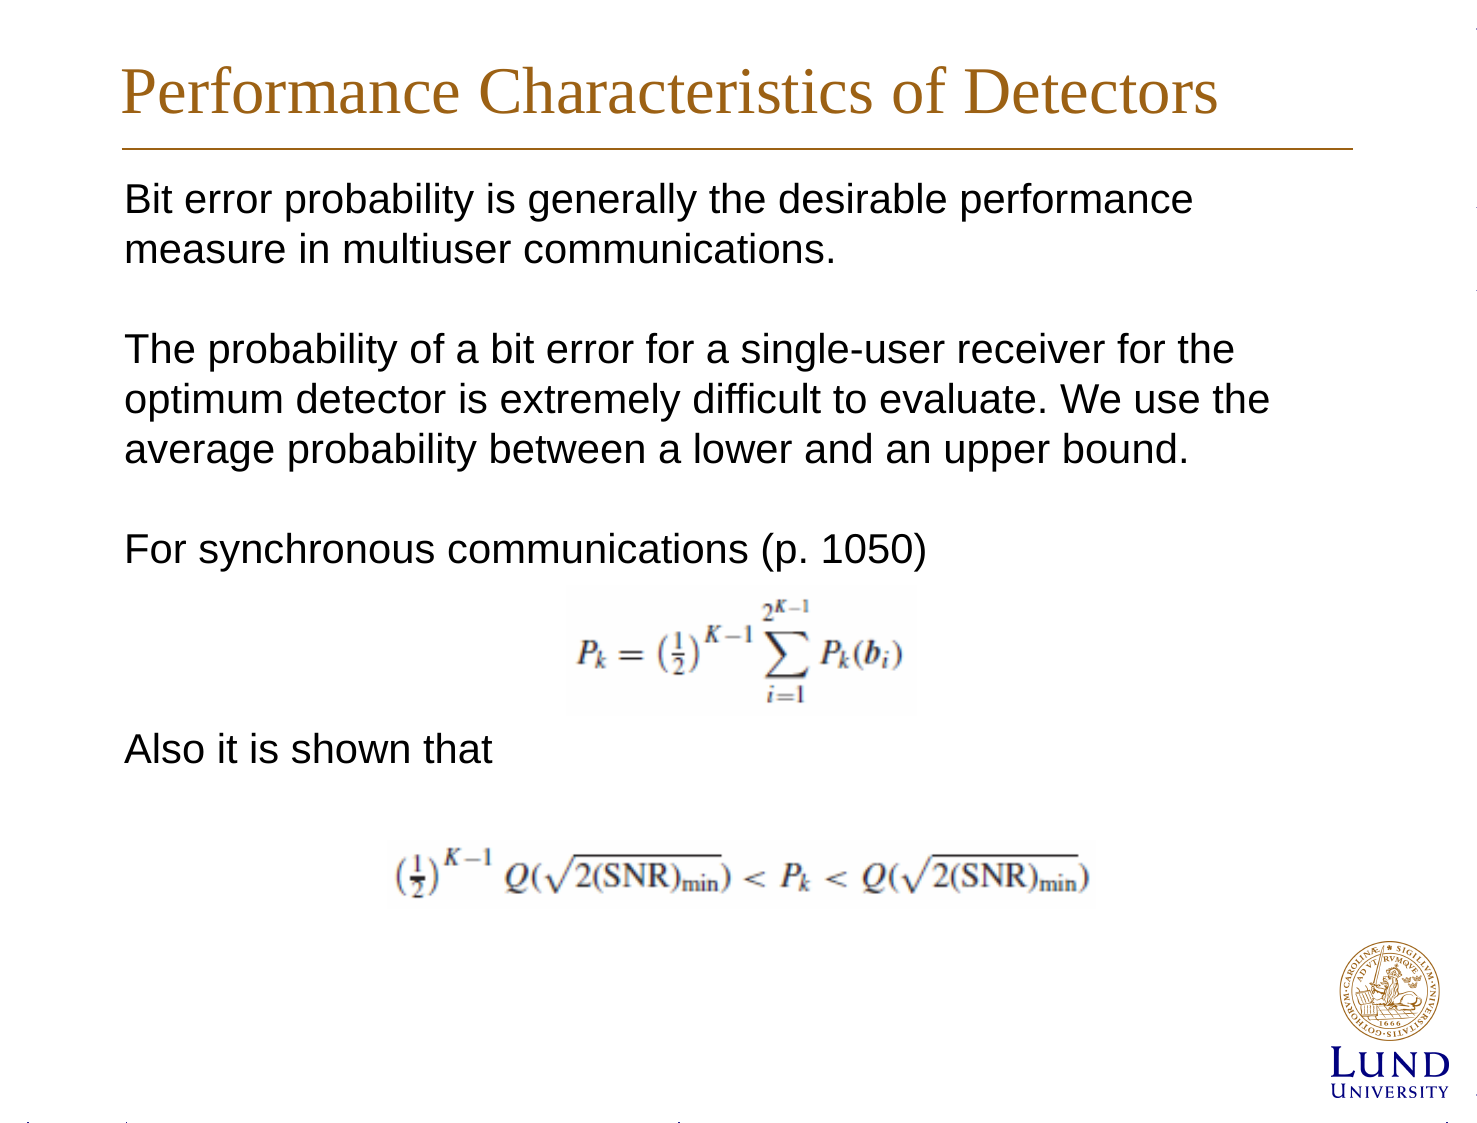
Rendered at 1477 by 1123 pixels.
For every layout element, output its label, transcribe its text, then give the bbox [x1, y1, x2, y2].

picture [387, 840, 1096, 910]
title Performance Characteristics of Detectors [105, 46, 1354, 135]
picture [566, 585, 917, 716]
picture [1331, 941, 1449, 1098]
text_box Bit error probability is generally the desirable performance measure in multiuser communications. The probability of a bit error for a single-user receiver for the optimum detector is extremely difficult to evaluate. We use the average probability between a lower and an upper bound. For synchronous communications (p. 1050) Also it is shown that [109, 163, 1374, 779]
